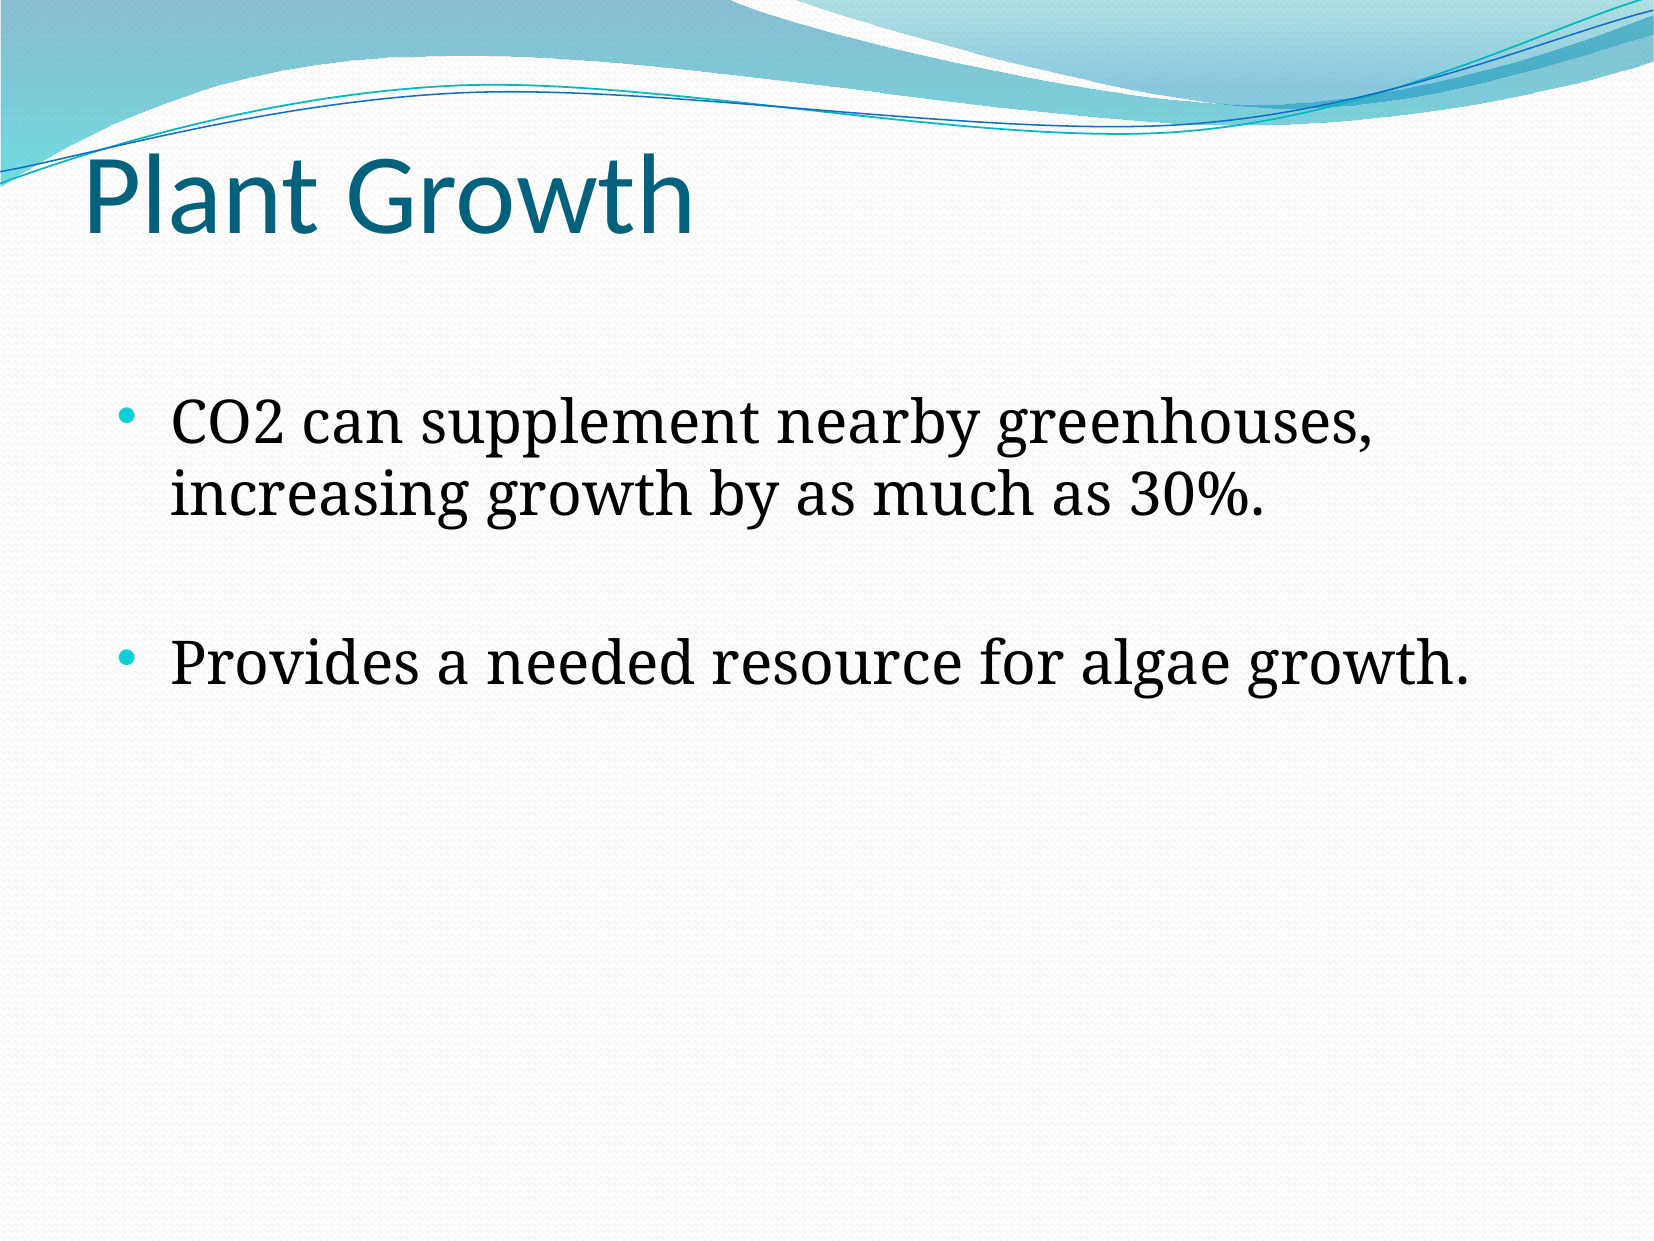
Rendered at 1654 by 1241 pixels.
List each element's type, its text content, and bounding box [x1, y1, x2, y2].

list CO2 can supplement nearby greenhouses, increasing growth by as much as 30%. Provides a needed resource for algae growth. [82, 290, 1571, 1109]
title Plant Growth [82, 49, 1571, 257]
